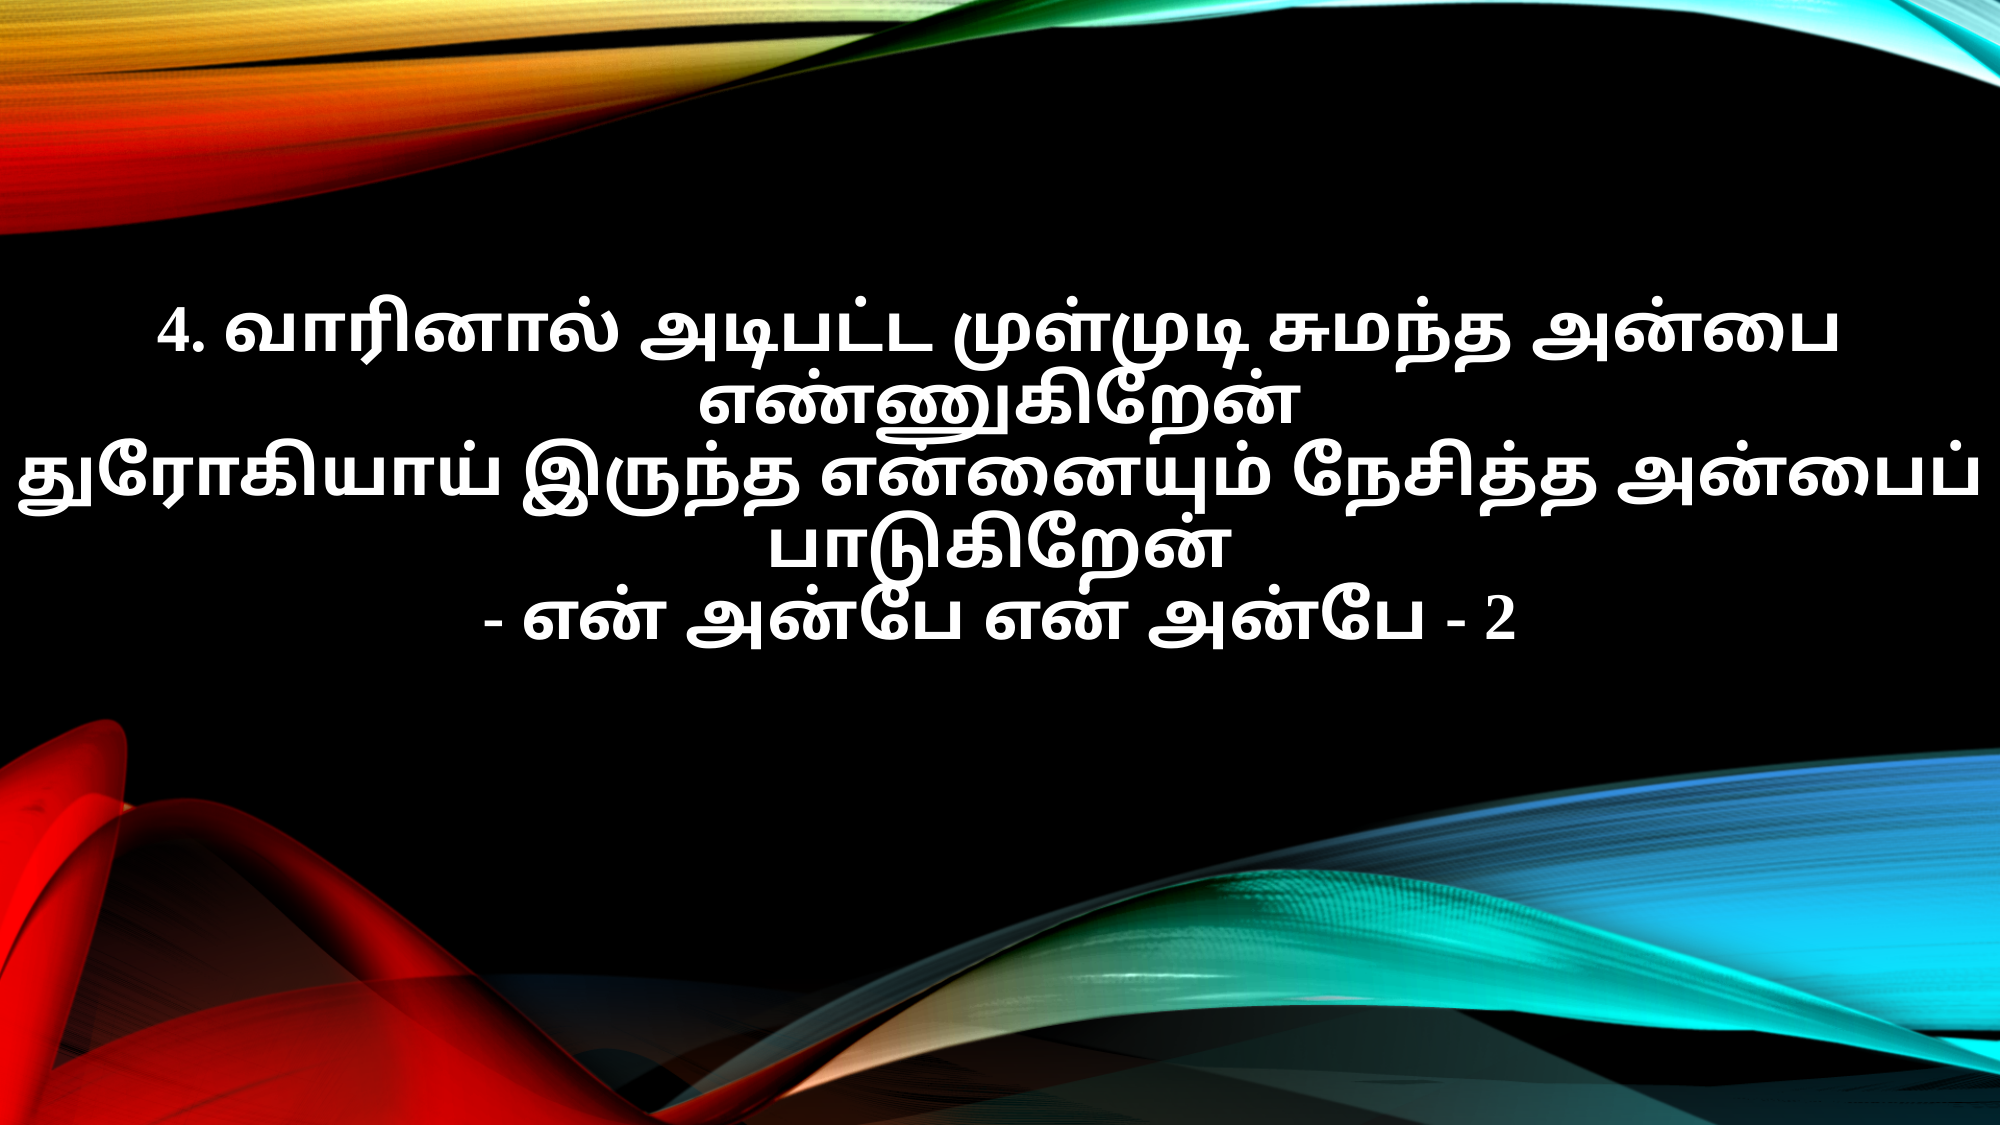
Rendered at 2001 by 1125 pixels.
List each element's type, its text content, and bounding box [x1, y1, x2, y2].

subtitle 4. வாரினால் அடிபட்ட முள்முடி சுமந்த அன்பை எண்ணுகிறேன் துரோகியாய் இருந்த என்னையும் நேசித்த அன்பைப் பாடுகிறேன் - என் அன்பே என் அன்பே - 2 [0, 0, 2000, 1125]
